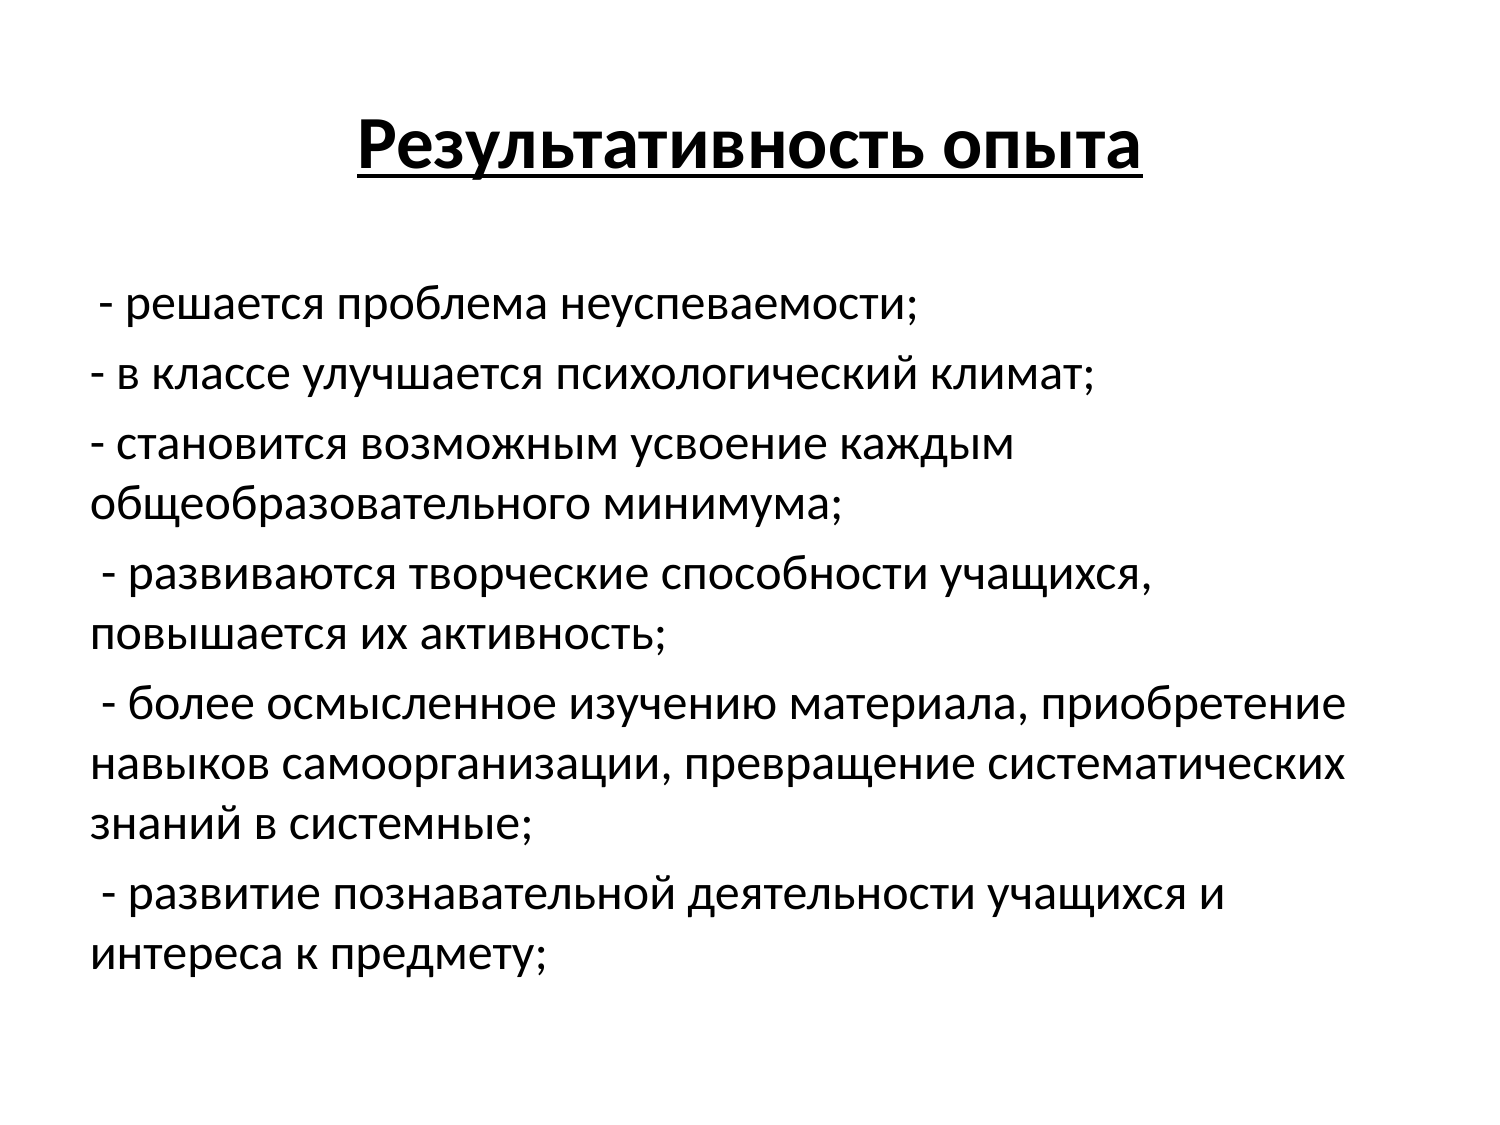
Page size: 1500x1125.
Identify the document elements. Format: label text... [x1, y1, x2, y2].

text_box Результативность опыта [75, 45, 1425, 233]
text_box - решается проблема неуспеваемости; - в классе улучшается психологический климат; - становится возможным усвоение каждым общеобразовательного минимума; - развиваются творческие способности учащихся, повышается их активность; - более осмысленное изучению материала, приобретение навыков самоорганизации, превращение систематических знаний в системные; - развитие познавательной деятельности учащихся и интереса к предмету; [75, 262, 1425, 1078]
